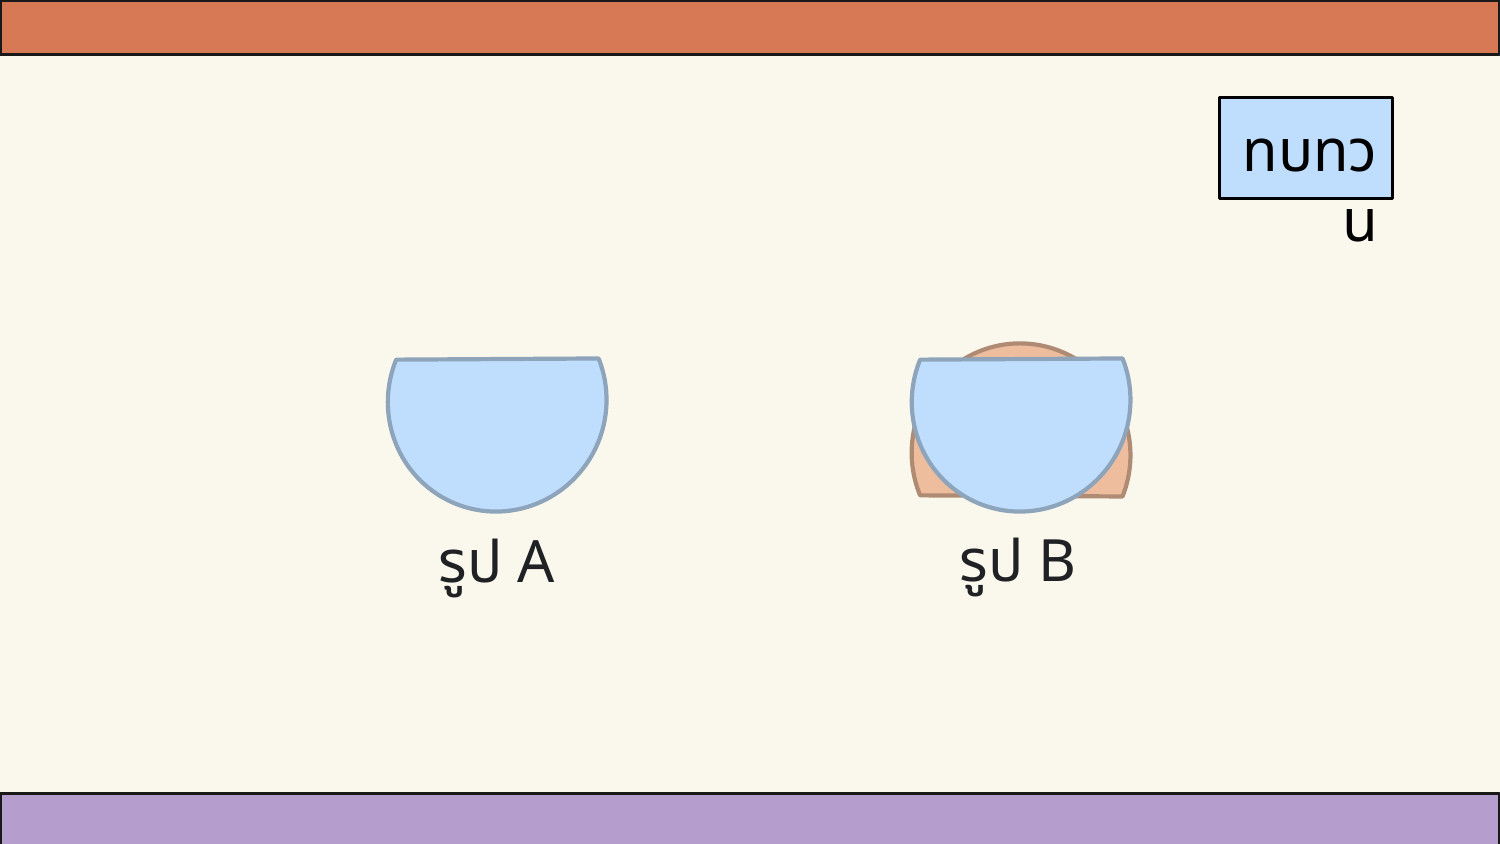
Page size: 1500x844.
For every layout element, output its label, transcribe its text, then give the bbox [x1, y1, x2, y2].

title ทบทวน [1218, 96, 1394, 200]
subtitle รูป A [416, 508, 583, 610]
text_box [963, 341, 1076, 357]
text_box รูป B [937, 508, 1105, 610]
text_box [385, 356, 609, 514]
text_box [909, 356, 1133, 514]
text_box [909, 429, 961, 498]
text_box [1077, 429, 1133, 499]
